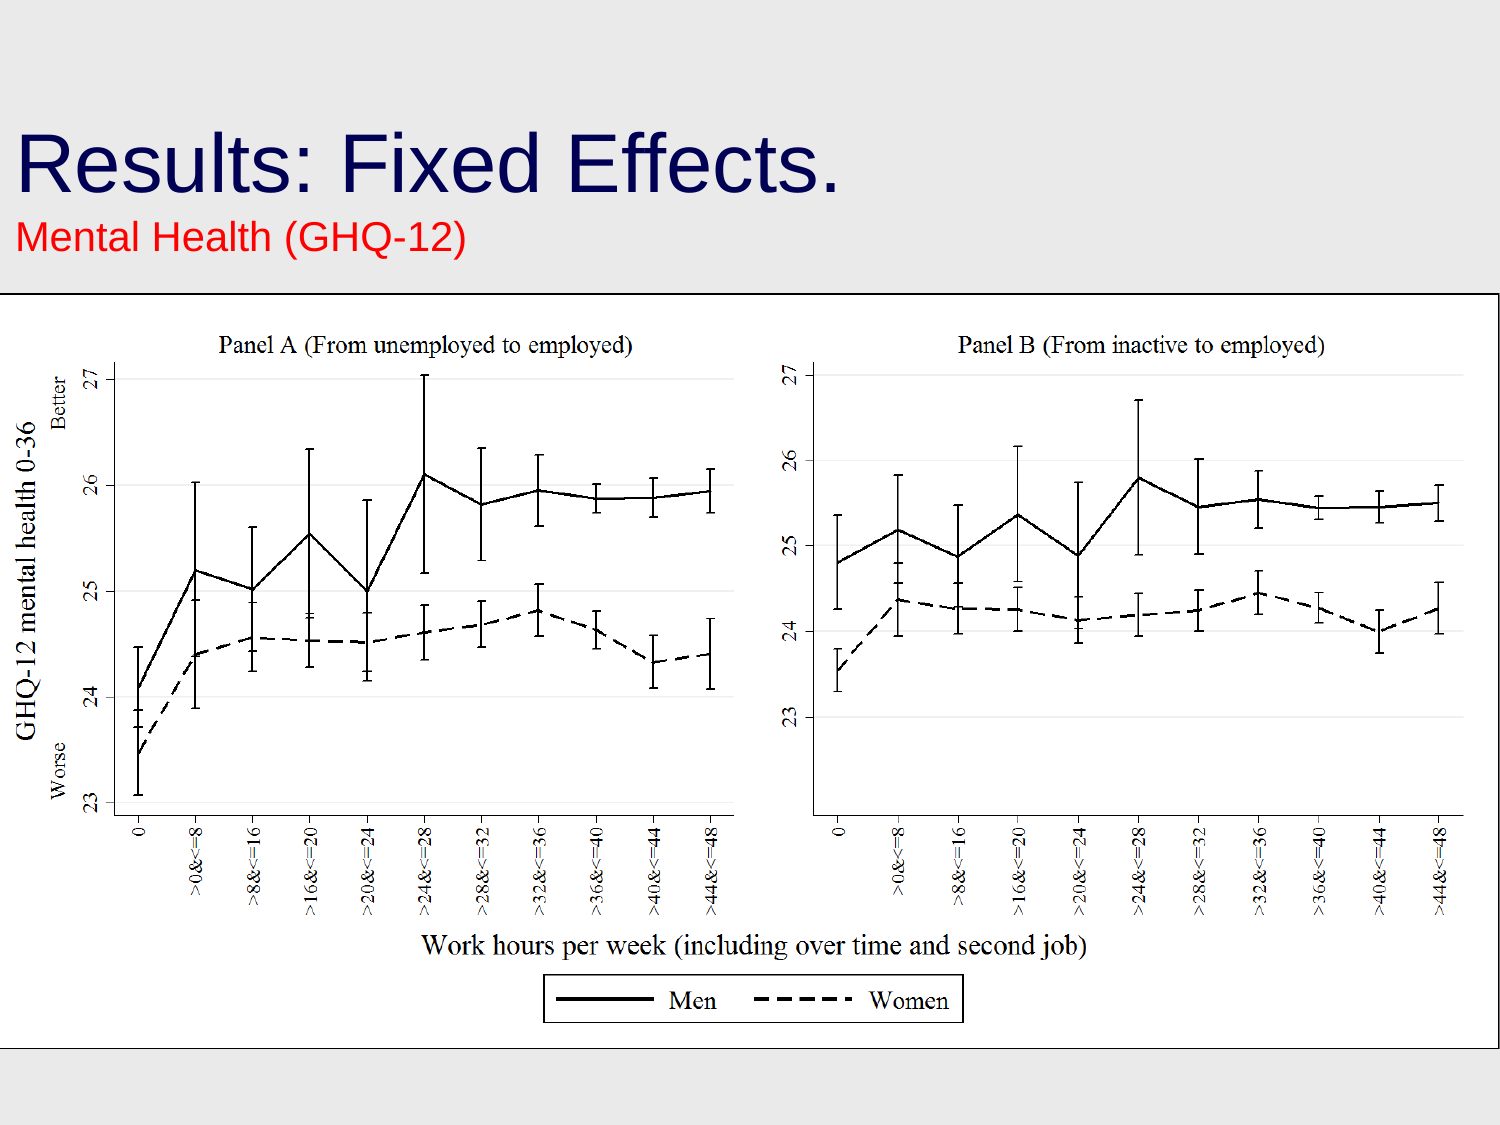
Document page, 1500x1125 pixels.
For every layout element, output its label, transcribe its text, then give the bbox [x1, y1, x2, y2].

title Results: Fixed Effects. Mental Health (GHQ-12) [0, 50, 1450, 268]
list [0, 293, 1500, 1049]
